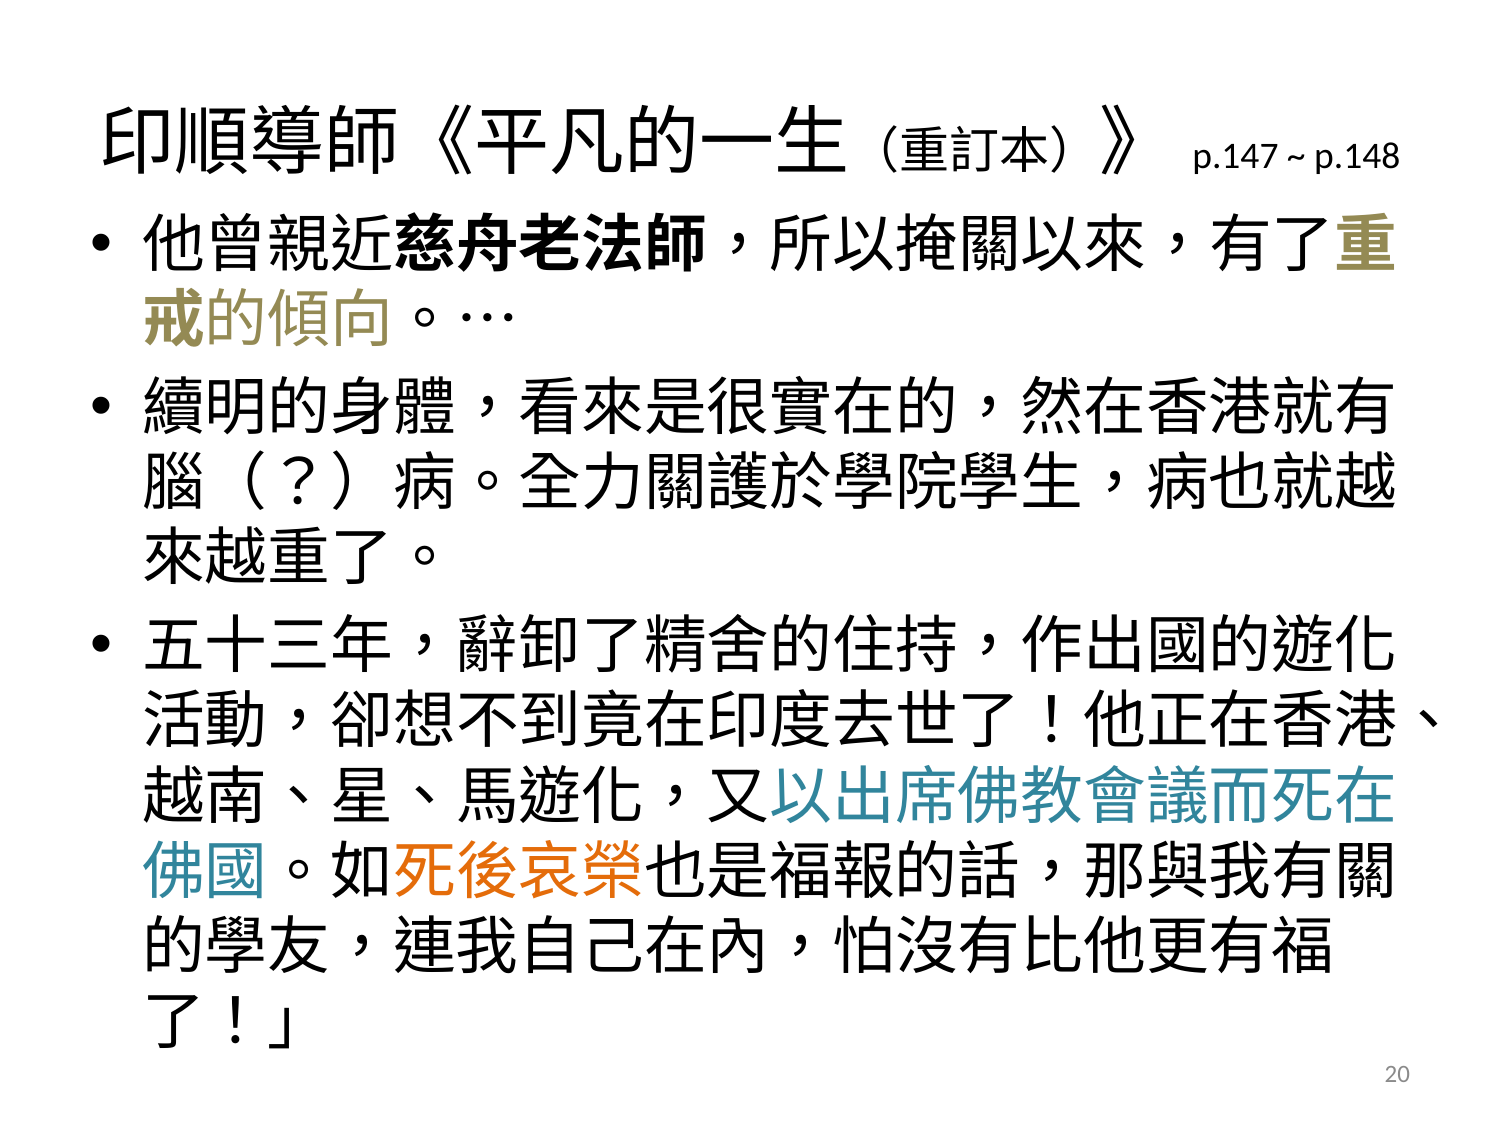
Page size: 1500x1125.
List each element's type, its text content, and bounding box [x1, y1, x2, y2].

list 他曾親近慈舟老法師，所以掩關以來，有了重戒的傾向。… 續明的身體，看來是很實在的，然在香港就有腦（？）病。全力關護於學院學生，病也就越來越重了。 五十三年，辭卸了精舍的住持，作出國的遊化活動，卻想不到竟在印度去世了！他正在香港、越南、星、馬遊化，又以出席佛教會議而死在佛國。如死後哀榮也是福報的話，那與我有關的學友，連我自己在內，怕沒有比他更有福了！」 [75, 196, 1425, 1071]
slide_number 20 [1074, 1042, 1425, 1103]
title 印順導師《平凡的一生（重訂本）》p.147 ~ p.148 [75, 45, 1425, 196]
